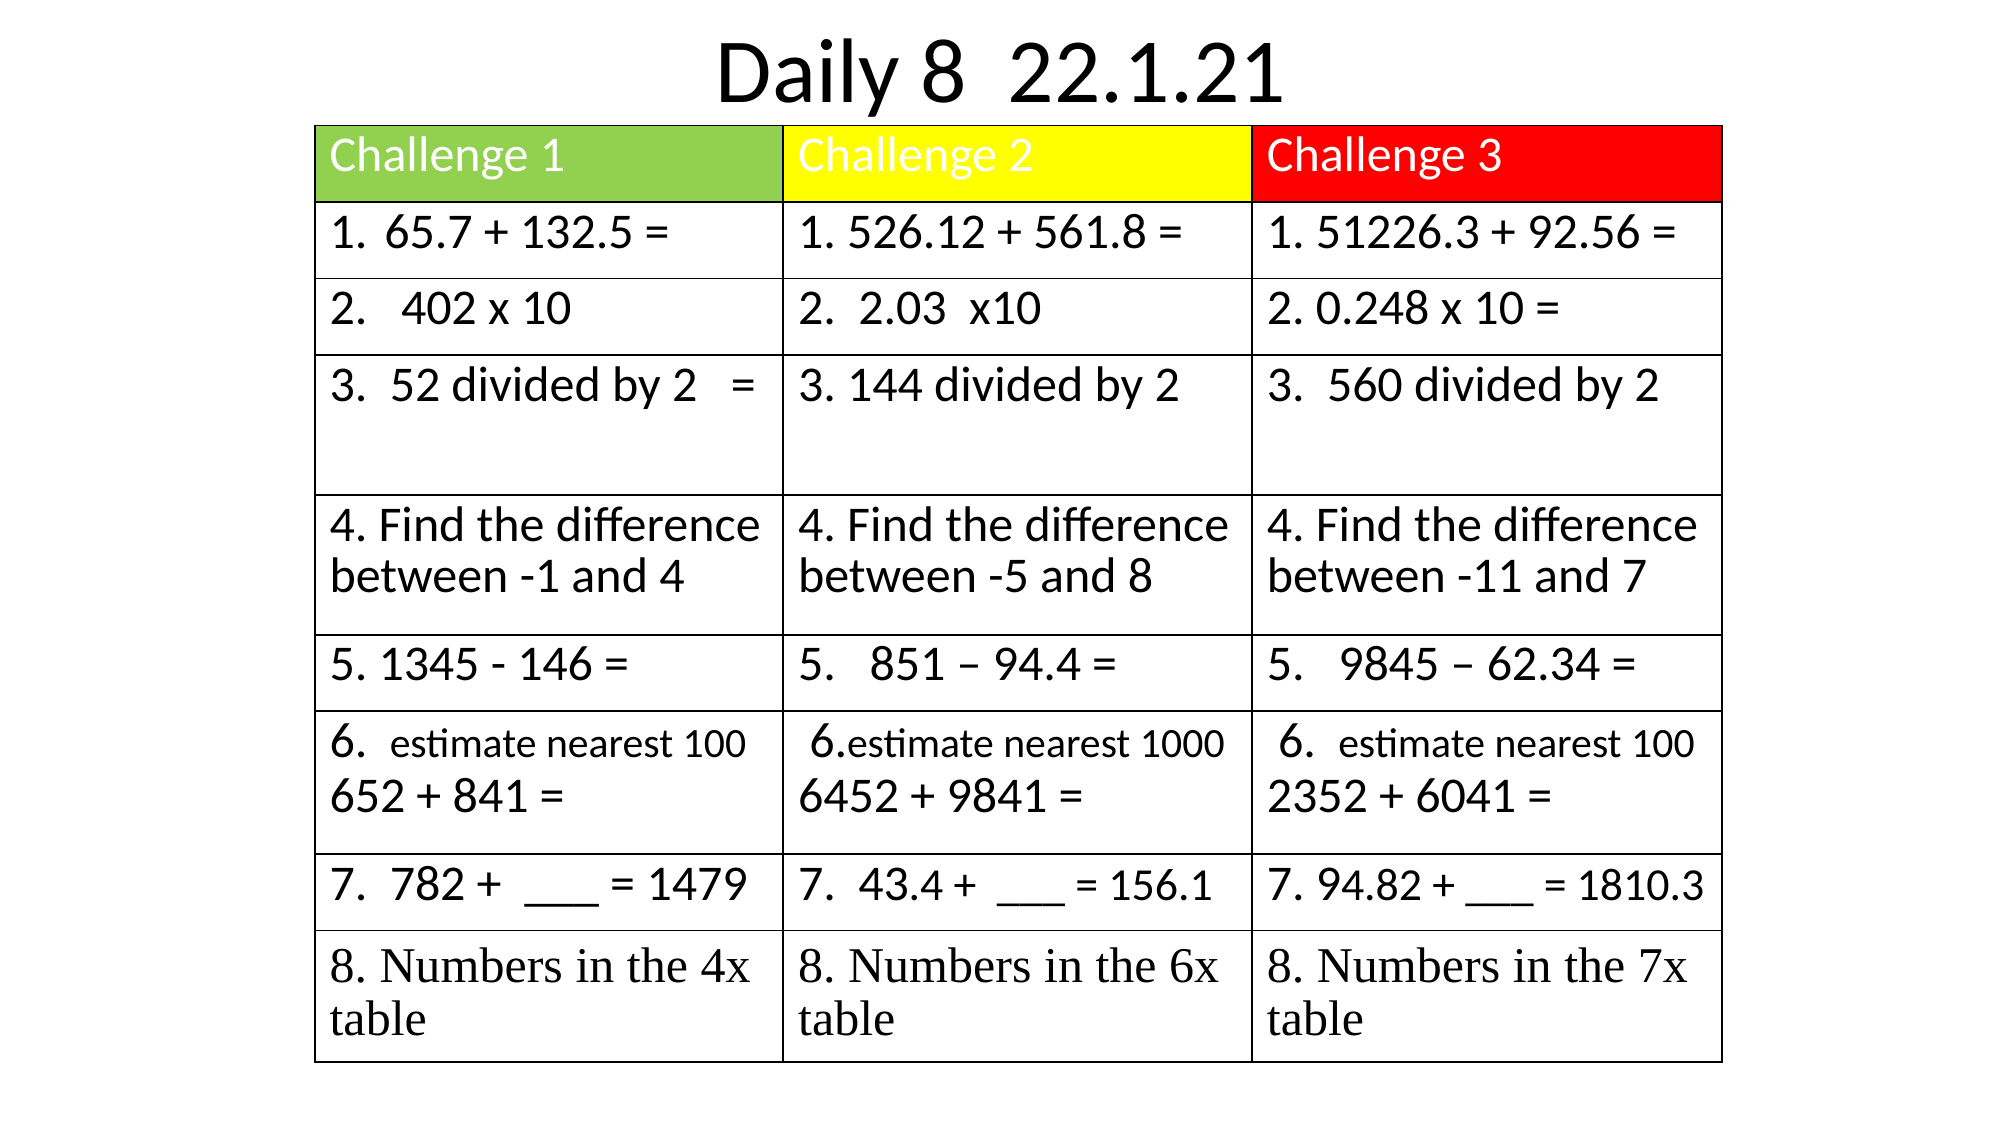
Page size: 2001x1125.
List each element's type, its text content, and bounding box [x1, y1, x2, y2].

table_cell 8. Numbers in the 4x table [316, 931, 782, 1061]
text_box Daily 8 22.1.21 [326, 3, 1677, 125]
table_cell 3. 560 divided by 2 [1253, 356, 1721, 494]
table_cell 7. 43.4 + ___ = 156.1 [784, 855, 1251, 930]
table_cell 6. estimate nearest 100 652 + 841 = [316, 712, 782, 853]
table_cell 5. 1345 - 146 = [316, 636, 782, 710]
table_cell 4. Find the difference between -11 and 7 [1253, 496, 1721, 634]
table_cell 2. 0.248 x 10 = [1253, 279, 1721, 354]
table_cell 5. 851 – 94.4 = [784, 636, 1251, 710]
table_cell 4. Find the difference between -1 and 4 [316, 496, 782, 634]
table_cell 6. estimate nearest 100 2352 + 6041 = [1253, 712, 1721, 853]
table_cell 7. 94.82 + ___ = 1810.3 [1253, 855, 1721, 930]
table_header Challenge 1 [316, 126, 782, 201]
table_cell 65.7 + 132.5 = [316, 203, 782, 278]
table_cell 2. 402 x 10 [316, 279, 782, 354]
table_cell 7. 782 + ___ = 1479 [316, 855, 782, 930]
table_cell 5. 9845 – 62.34 = [1253, 636, 1721, 710]
table_cell 8. Numbers in the 6x table [784, 931, 1251, 1061]
table_cell 2. 2.03 x10 [784, 279, 1251, 354]
table_cell 8. Numbers in the 7x table [1253, 931, 1721, 1061]
table_cell 1. 526.12 + 561.8 = [784, 203, 1251, 278]
table_header Challenge 2 [784, 126, 1251, 201]
table_header Challenge 3 [1253, 126, 1721, 201]
table_cell 6.estimate nearest 1000 6452 + 9841 = [784, 712, 1251, 853]
table_cell 3. 52 divided by 2 = [316, 356, 782, 494]
table_cell 3. 144 divided by 2 [784, 356, 1251, 494]
table_cell 4. Find the difference between -5 and 8 [784, 496, 1251, 634]
table_cell 1. 51226.3 + 92.56 = [1253, 203, 1721, 278]
